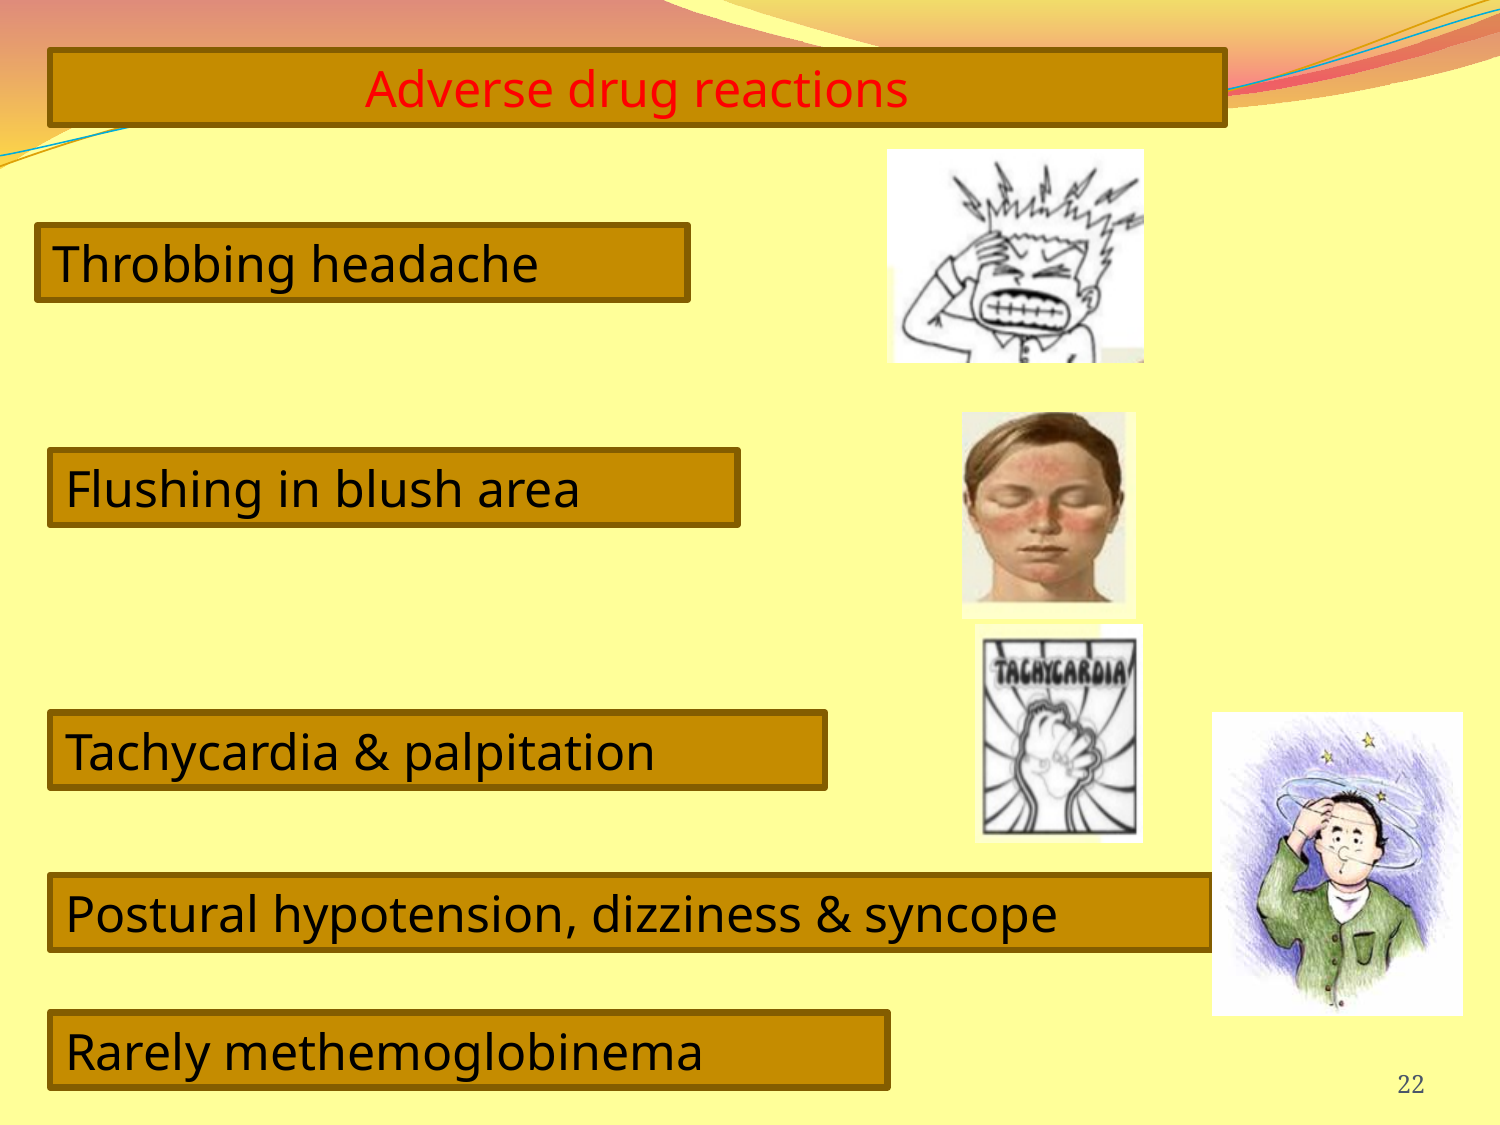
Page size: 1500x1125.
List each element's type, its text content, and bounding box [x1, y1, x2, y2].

text_box Rarely methemoglobinema [49, 1012, 888, 1088]
text_box Postural hypotension, dizziness & syncope [50, 874, 1207, 950]
slide_number ‹#› [1299, 1042, 1425, 1103]
picture [887, 149, 1144, 363]
picture [962, 412, 1137, 619]
text_box Flushing in blush area [49, 449, 738, 525]
text_box Tachycardia & palpitation [50, 712, 825, 788]
text_box Throbbing headache [37, 224, 688, 300]
picture [974, 624, 1143, 843]
picture [1212, 712, 1463, 1016]
text_box Adverse drug reactions [50, 49, 1225, 125]
picture [126, 125, 143, 129]
